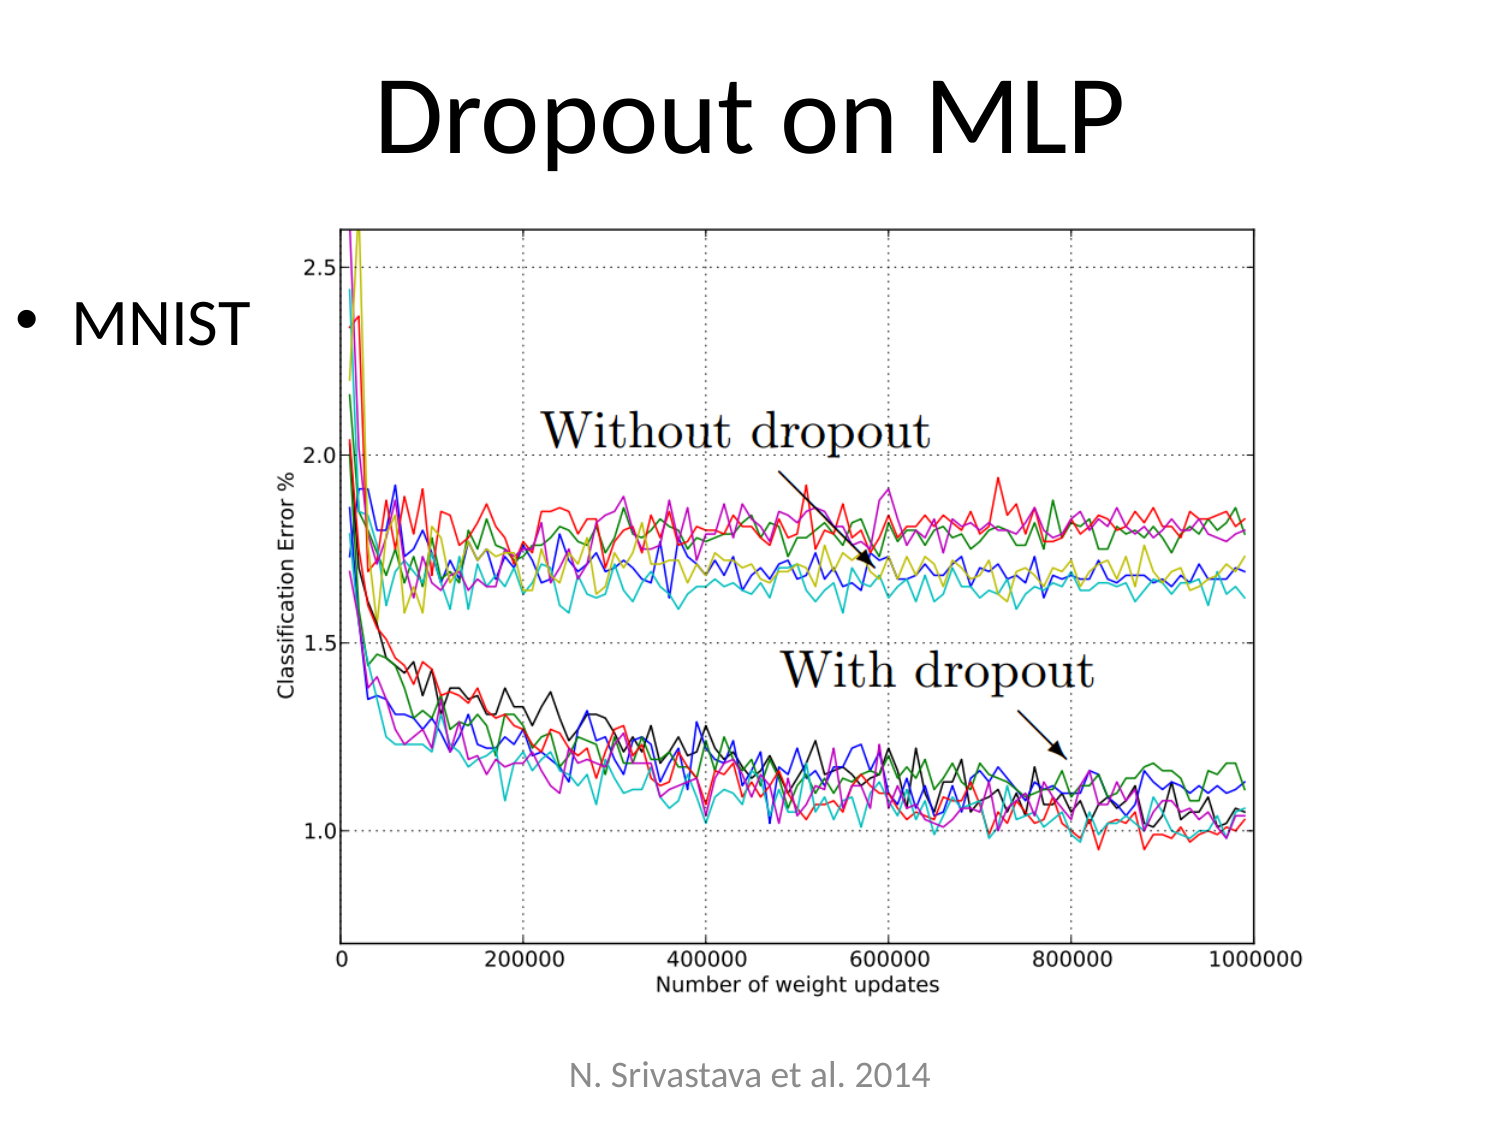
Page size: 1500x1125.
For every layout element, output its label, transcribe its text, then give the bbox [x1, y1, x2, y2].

picture [265, 220, 1313, 1009]
footer N. Srivastava et al. 2014 [512, 1042, 988, 1103]
title Dropout on MLP [0, 0, 1500, 218]
list MNIST [0, 271, 260, 985]
